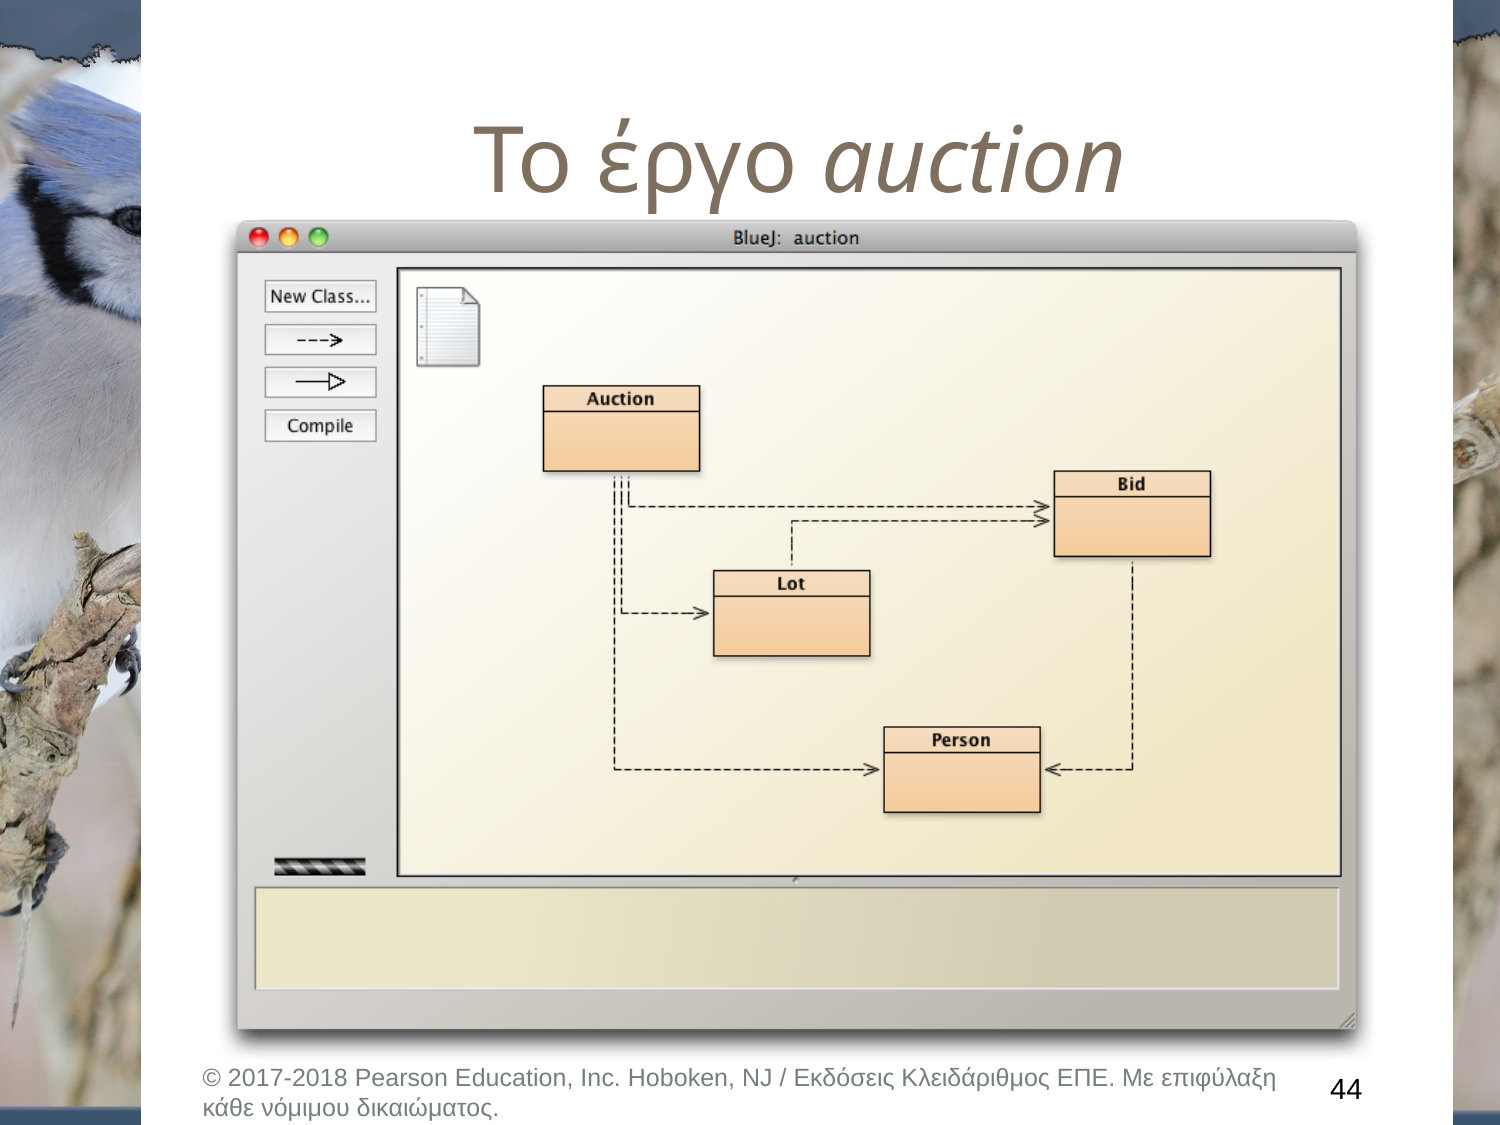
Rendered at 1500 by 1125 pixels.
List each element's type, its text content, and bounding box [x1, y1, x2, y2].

title Το έργο auction [162, 62, 1438, 250]
footer © 2017-2018 Pearson Education, Inc. Hoboken, NJ / Εκδόσεις Κλειδάριθμος ΕΠΕ. Με επιφύλαξη κάθε νόμιμου δικαιώματος. [187, 1054, 1325, 1105]
picture [0, 0, 141, 1125]
picture [218, 219, 1377, 1062]
picture [1453, 0, 1500, 1125]
